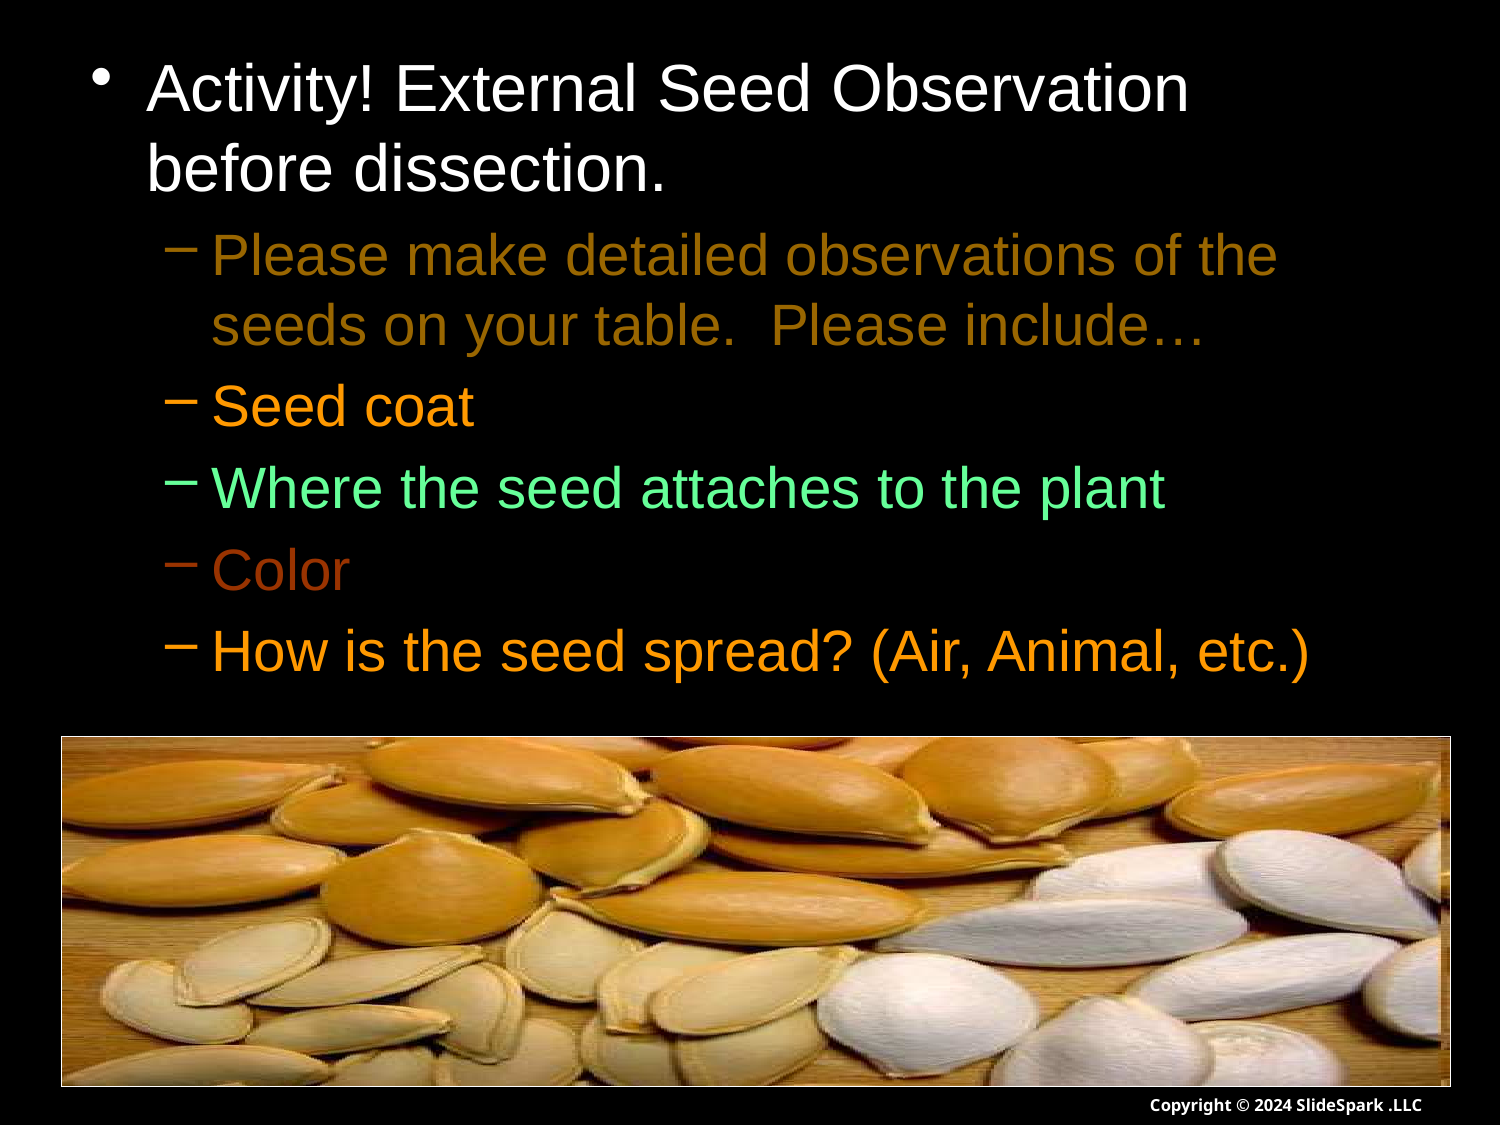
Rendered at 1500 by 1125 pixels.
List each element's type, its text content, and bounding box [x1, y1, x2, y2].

list Activity! External Seed Observation before dissection. Please make detailed observations of the seeds on your table. Please include… Seed coat Where the seed attaches to the plant Color How is the seed spread? (Air, Animal, etc.) [75, 37, 1413, 735]
text_box Copyright © 2024 SlideSpark .LLC [937, 1094, 1438, 1123]
picture [62, 737, 1451, 1087]
